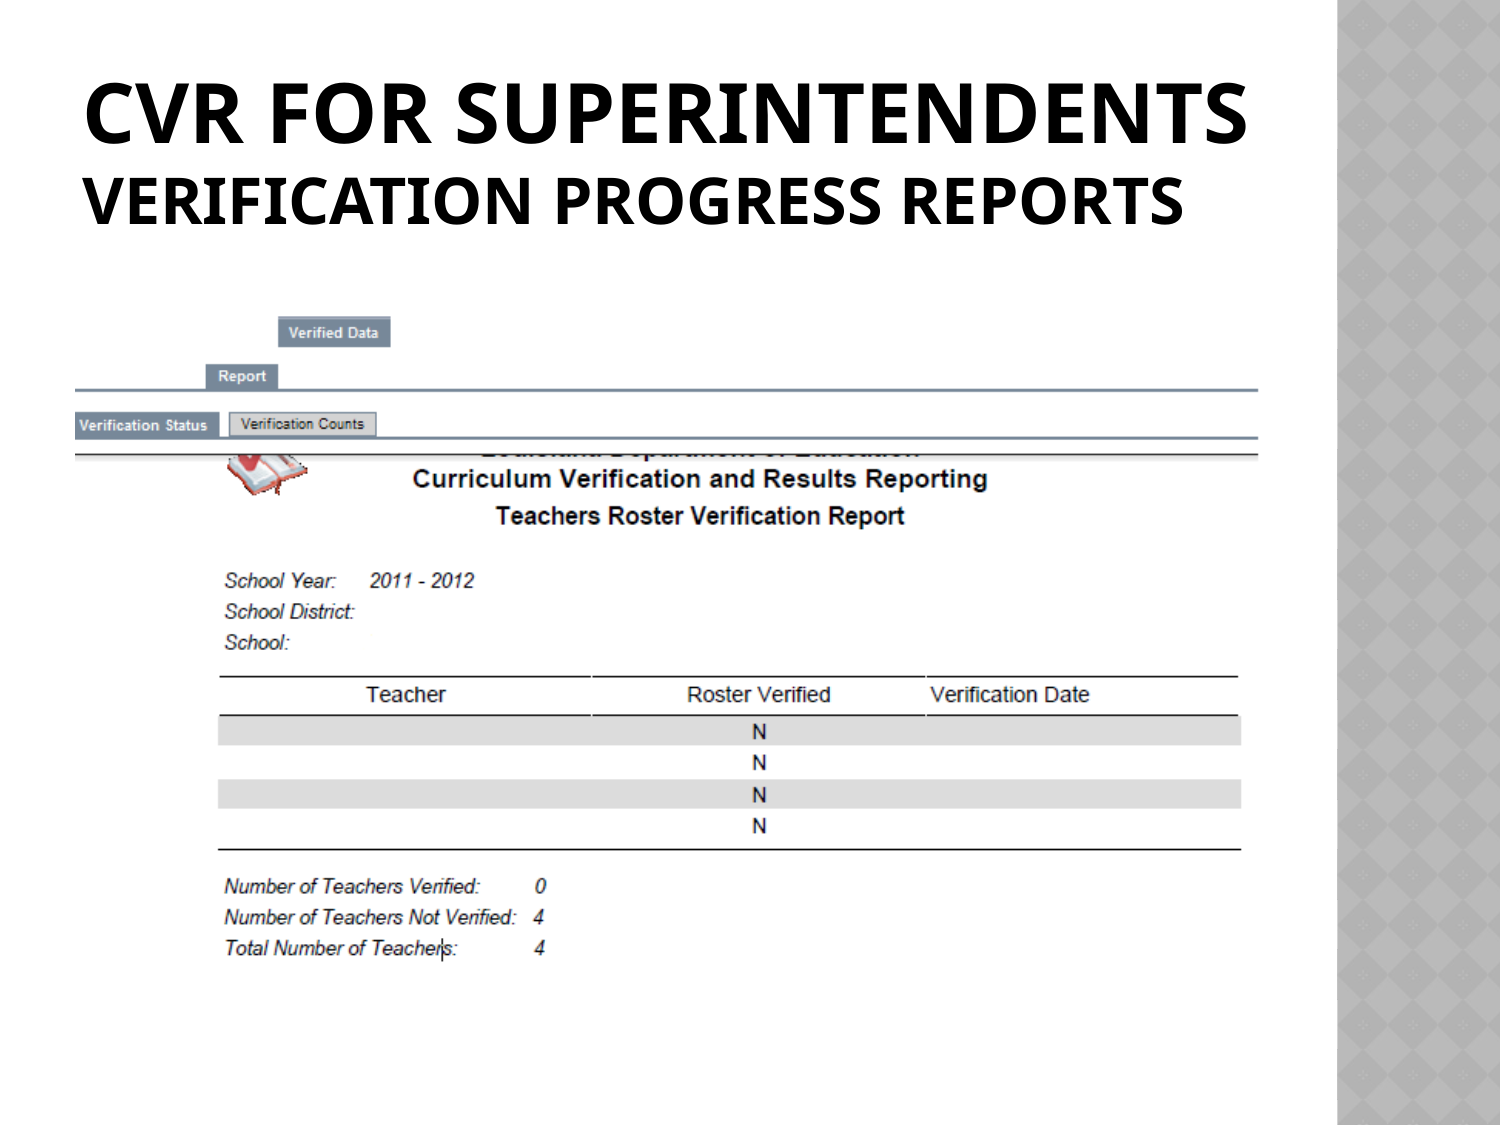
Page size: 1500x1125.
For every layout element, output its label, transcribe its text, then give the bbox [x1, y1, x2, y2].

title Cvr for superintendents Verification progress reports [75, 50, 1263, 238]
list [74, 315, 1263, 1008]
